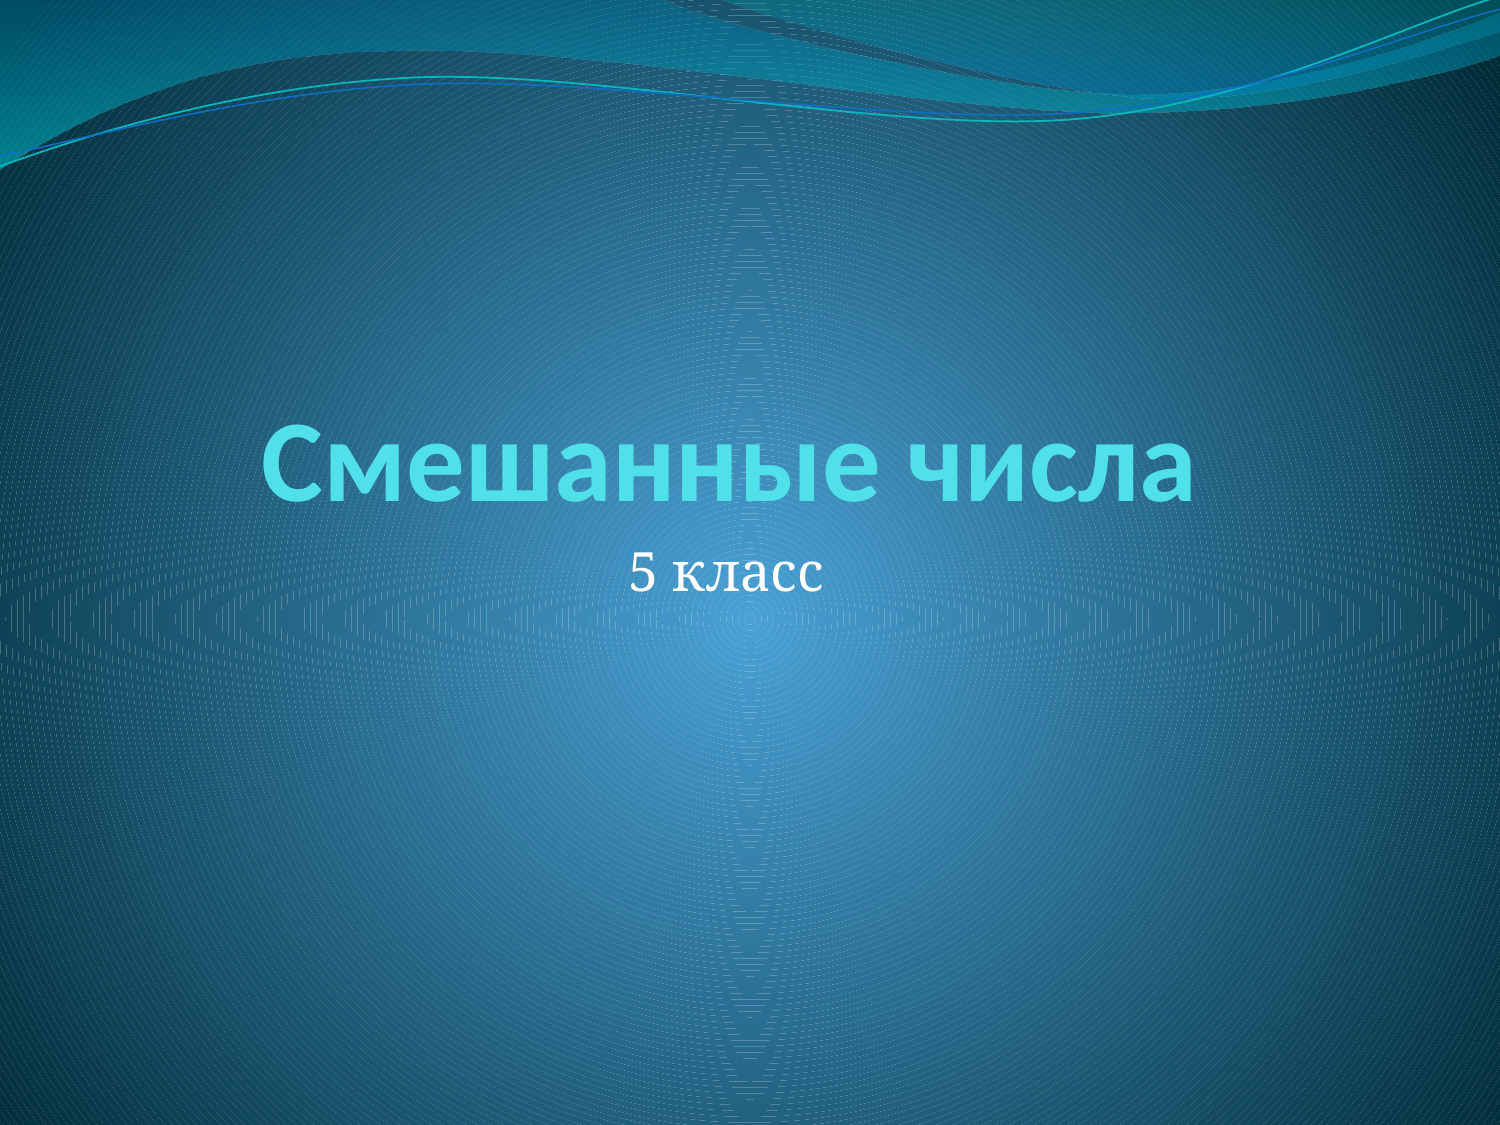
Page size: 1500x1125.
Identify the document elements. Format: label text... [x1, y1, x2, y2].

title Смешанные числа [87, 224, 1376, 525]
subtitle 5 класс [87, 529, 1376, 818]
